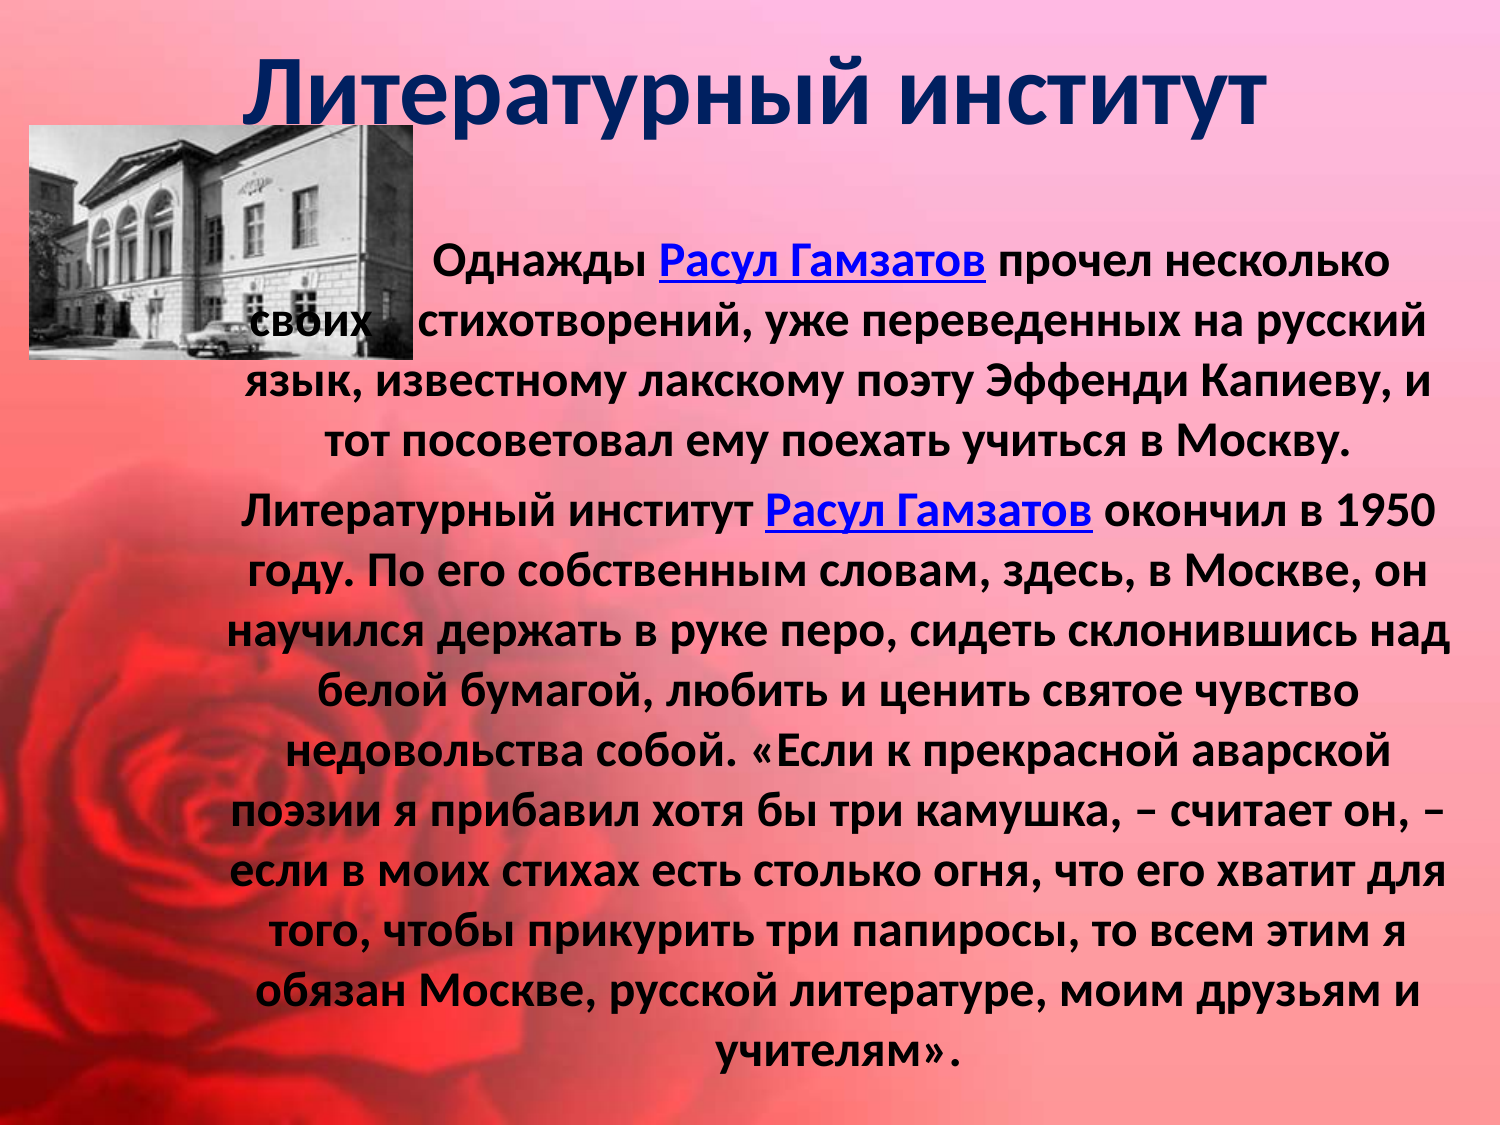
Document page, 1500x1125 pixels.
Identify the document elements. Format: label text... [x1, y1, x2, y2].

title Литературный институт [147, 30, 1365, 138]
subtitle Однажды Расул Гамзатов прочел несколько своих стихотворений, уже переведенных на русский язык, известному лакскому поэту Эффенди Капиеву, и тот посоветовал ему поехать учиться в Москву. Литературный институт Расул Гамзатов окончил в 1950 году. По его собственным словам, здесь, в Москве, он научился держать в руке перо, сидеть склонившись над белой бумагой, любить и ценить святое чувство недовольства собой. «Если к прекрасной аварской поэзии я прибавил хотя бы три камушка, – считает он, – если в моих стихах есть столько огня, что его хватит для того, чтобы прикурить три папиросы, то всем этим я обязан Москве, русской литературе, моим друзьям и учителям». [206, 148, 1471, 1095]
picture [0, 0, 1500, 1125]
